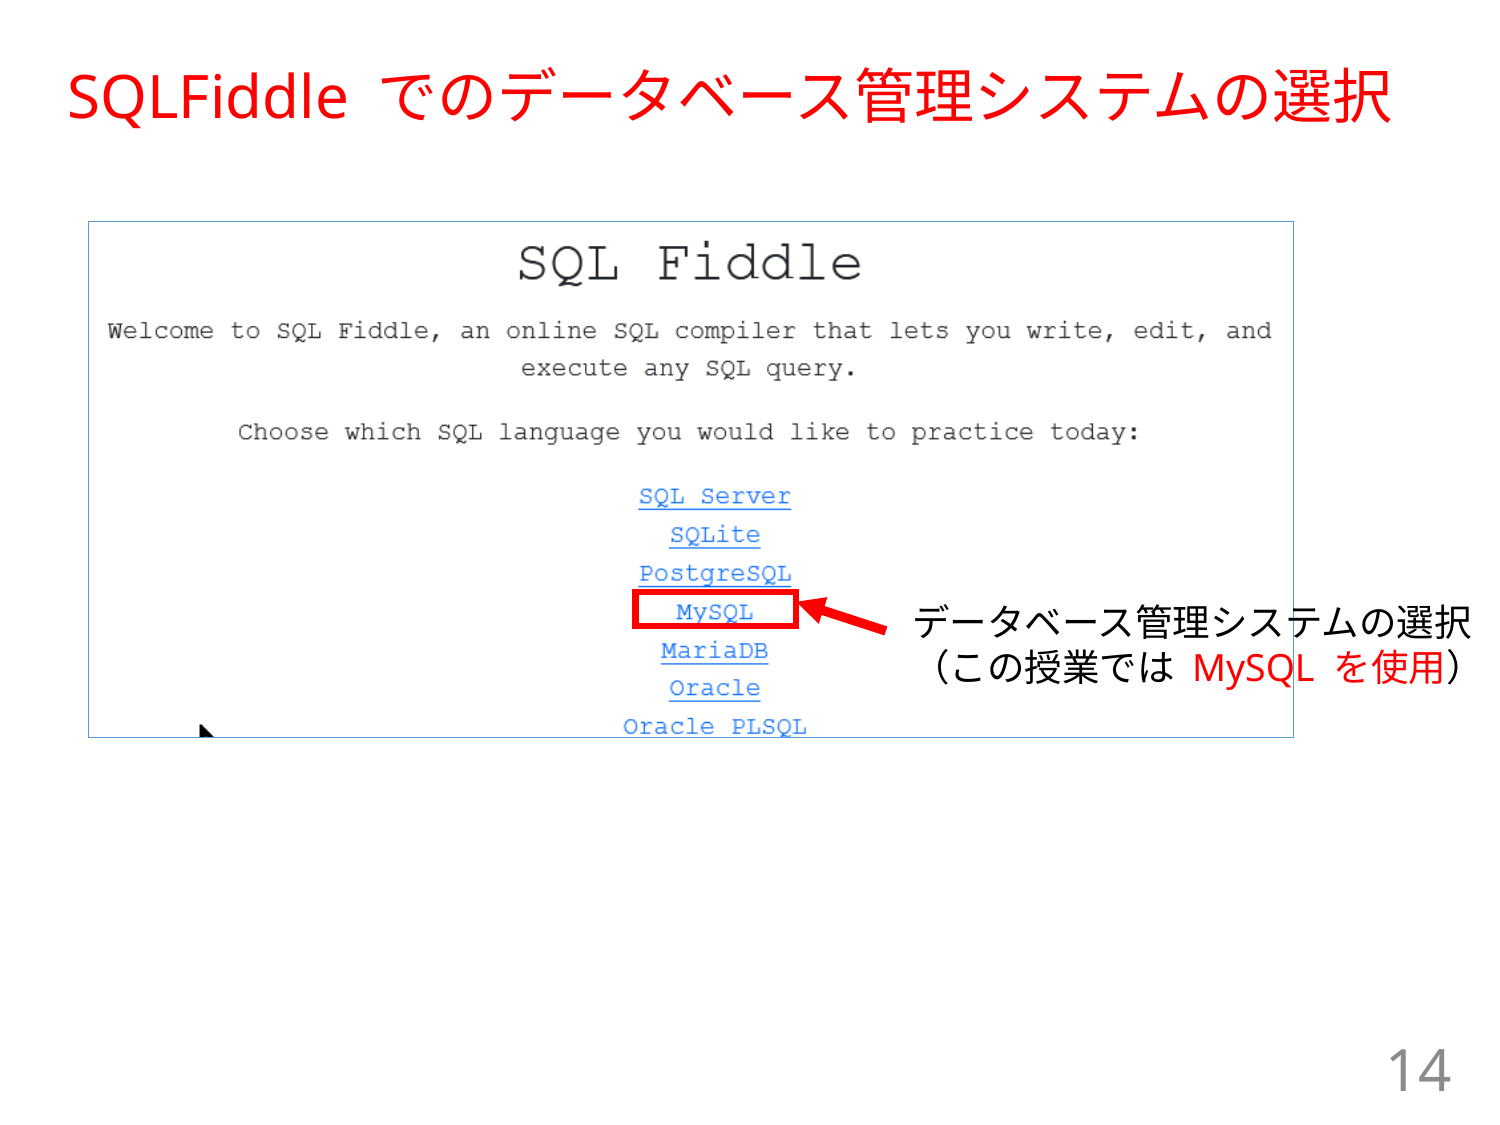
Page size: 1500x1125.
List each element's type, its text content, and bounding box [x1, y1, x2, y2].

title SQLFiddle でのデータベース管理システムの選択 [52, 28, 1441, 170]
picture [88, 221, 1294, 738]
slide_number 14 [1129, 1042, 1467, 1103]
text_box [796, 601, 886, 631]
text_box データベース管理システムの選択 （この授業では MySQL を使用） [1294, 591, 1500, 697]
